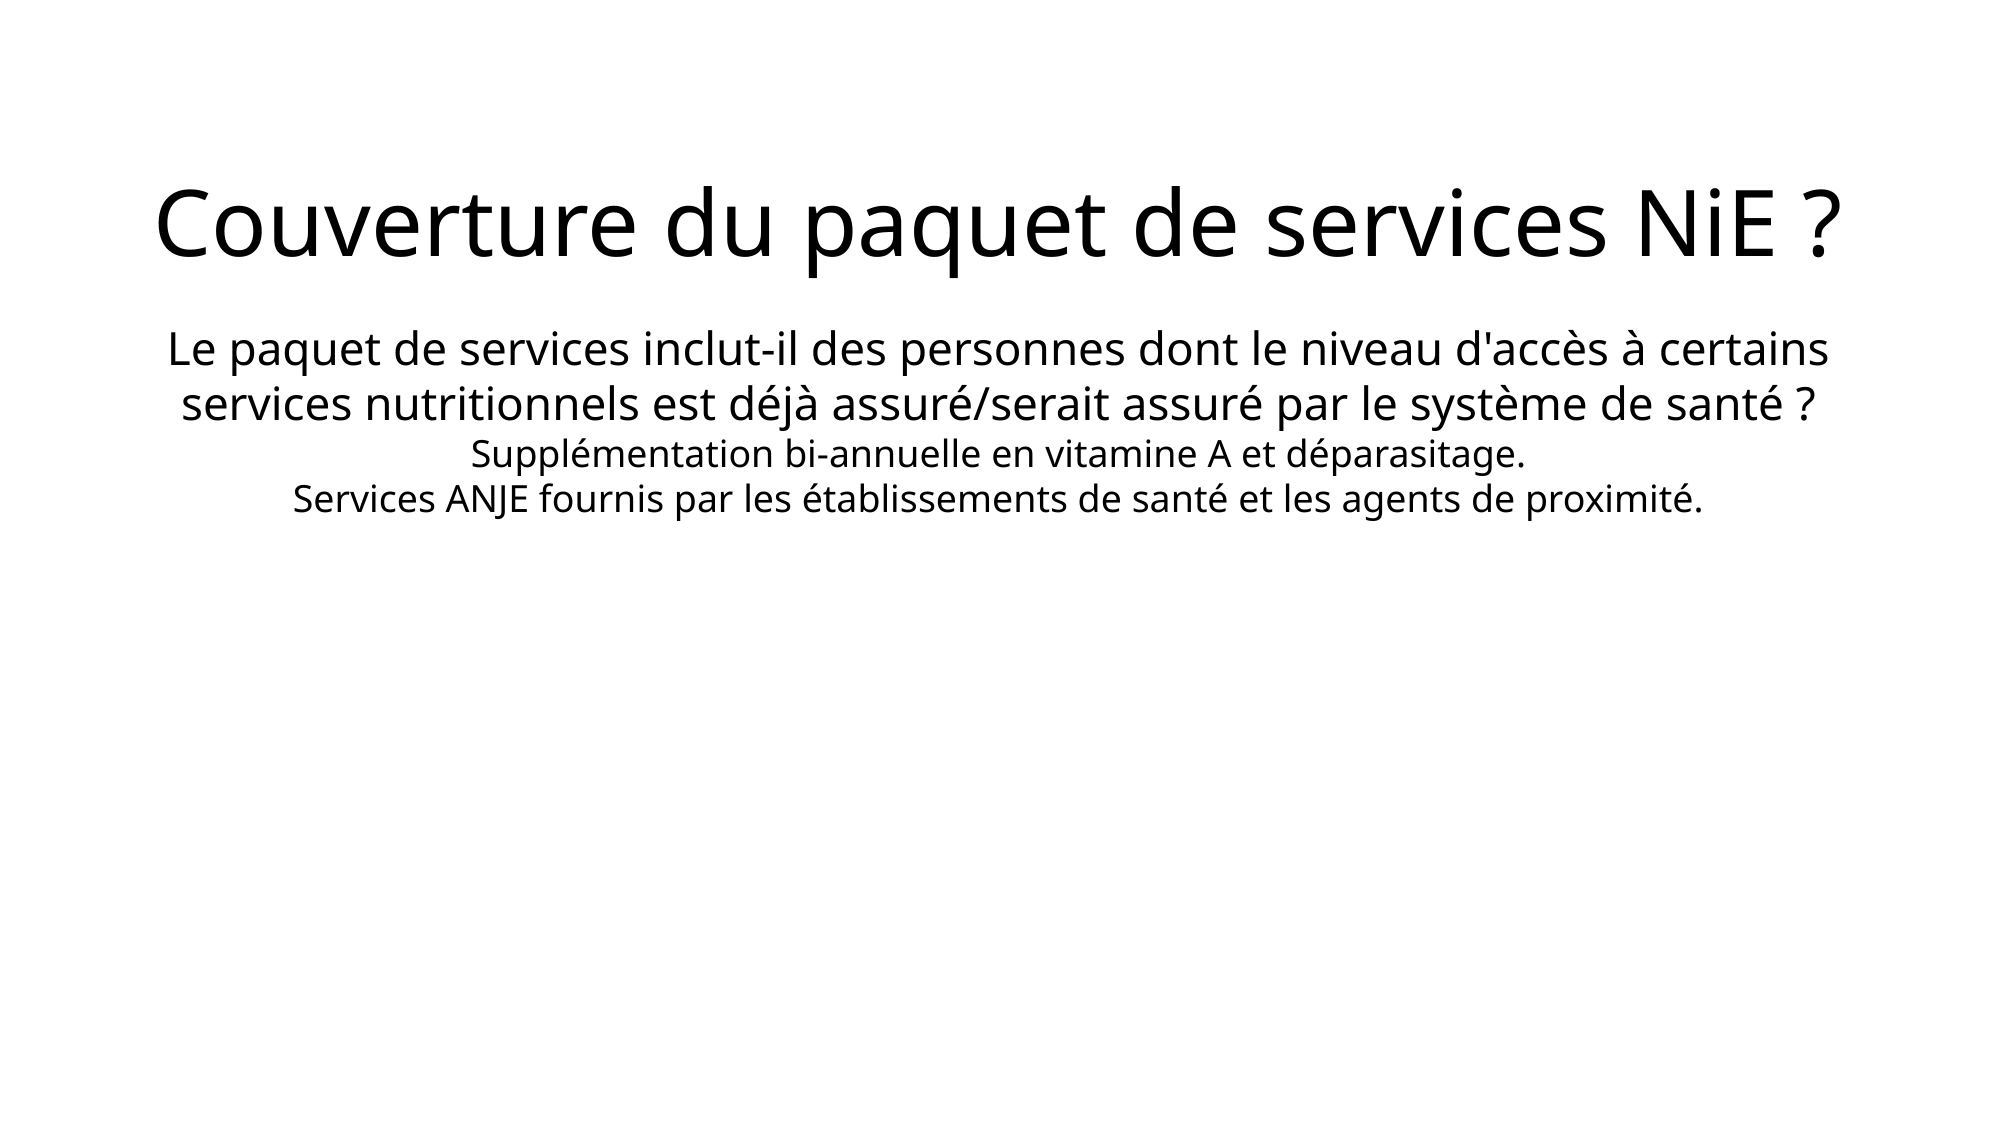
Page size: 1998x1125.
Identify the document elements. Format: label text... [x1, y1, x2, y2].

list Le paquet de services inclut-il des personnes dont le niveau d'accès à certains services nutritionnels est déjà assuré/serait assuré par le système de santé ? Supplémentation bi-annuelle en vitamine A et déparasitage. Services ANJE fournis par les établissements de santé et les agents de proximité. [137, 316, 1861, 1014]
title Couverture du paquet de services NiE ? [137, 60, 1861, 278]
